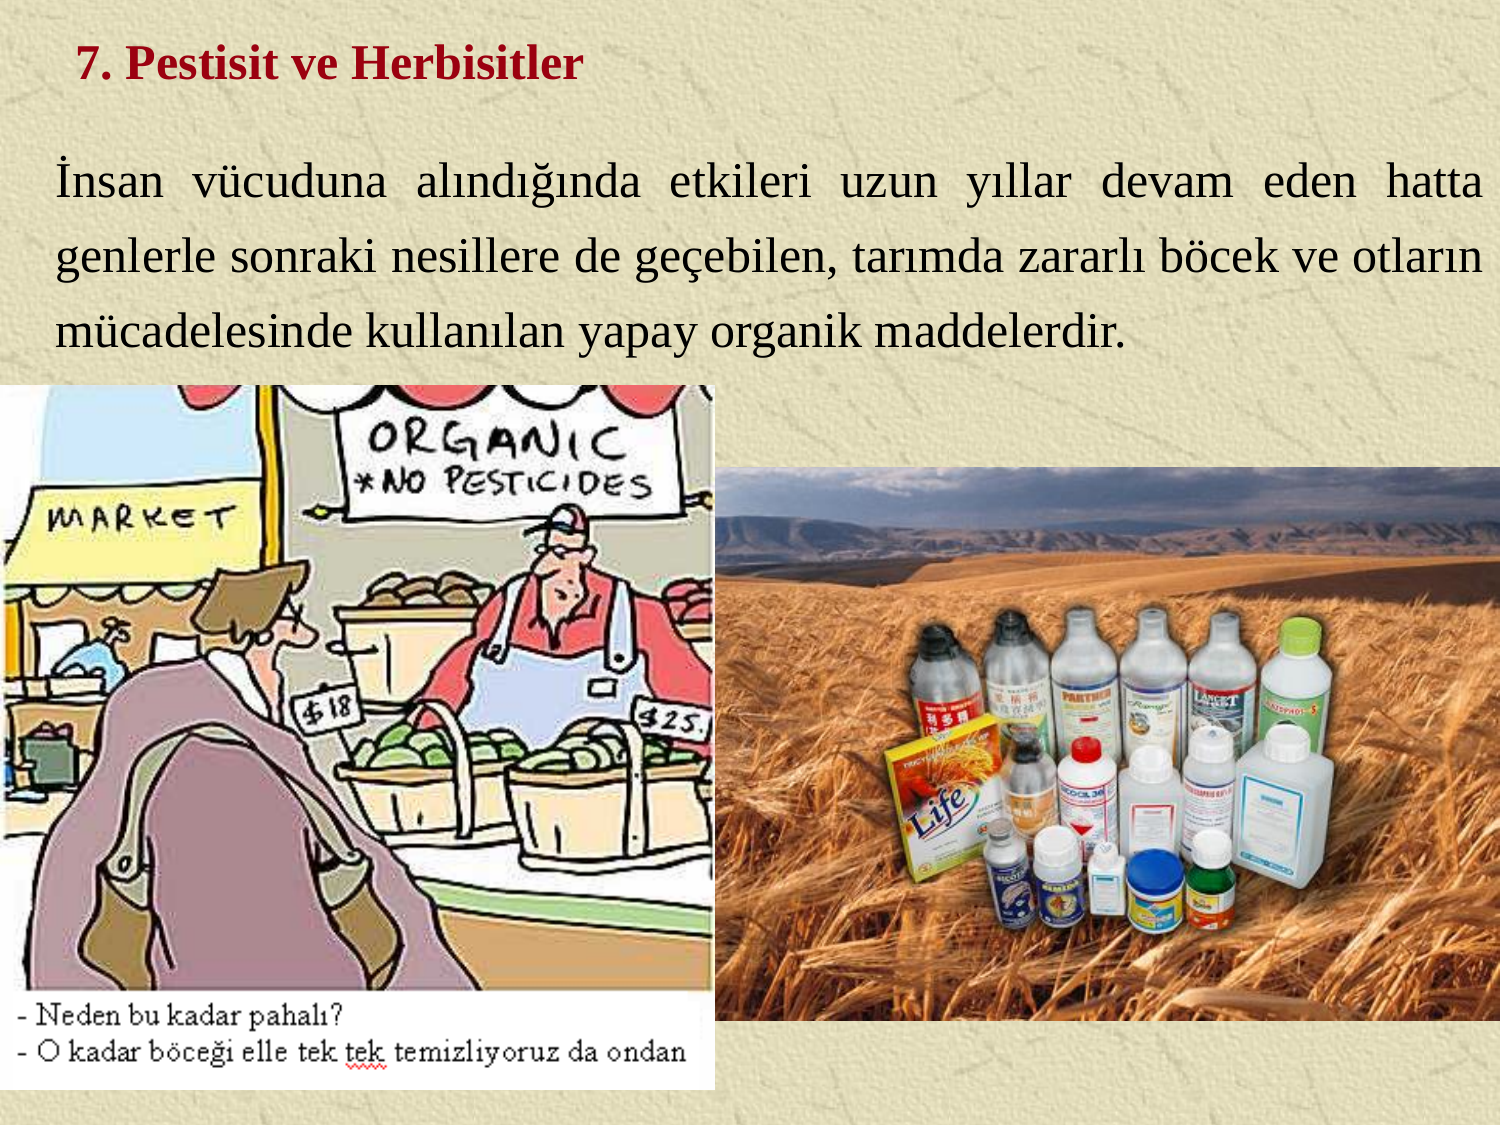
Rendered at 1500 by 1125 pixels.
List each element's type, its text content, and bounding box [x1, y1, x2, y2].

text_box İnsan vücuduna alındığında etkileri uzun yıllar devam eden hatta genlerle sonraki nesillere de geçebilen, tarımda zararlı böcek ve otların mücadelesinde kullanılan yapay organik maddelerdir. [41, 125, 1500, 366]
text_box 7. Pestisit ve Herbisitler [61, 22, 601, 98]
picture [0, 0, 1500, 1125]
